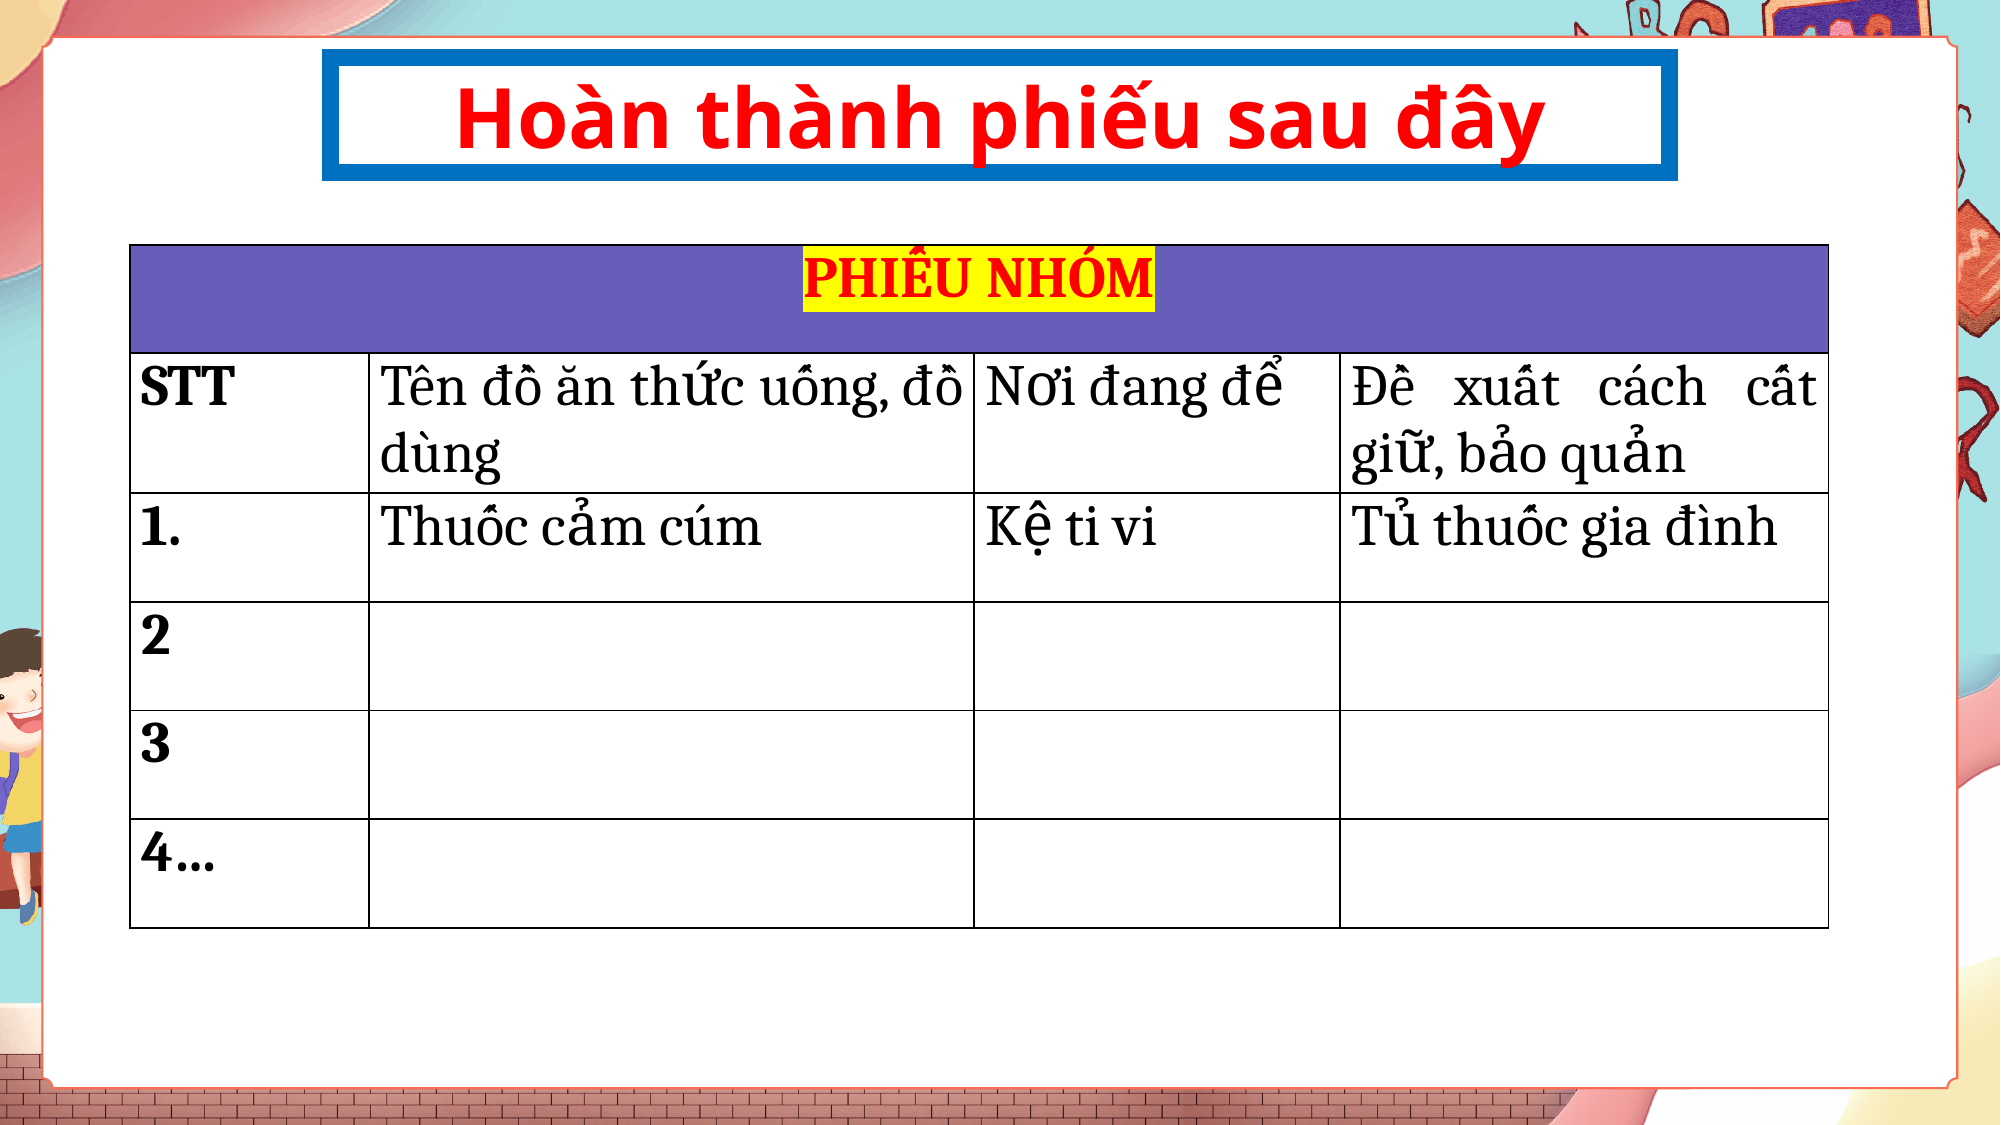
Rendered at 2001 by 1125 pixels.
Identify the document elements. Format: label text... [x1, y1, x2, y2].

table_cell [370, 820, 973, 927]
picture [0, 0, 2000, 1125]
table_cell STT [131, 354, 368, 492]
table_cell 2 [131, 603, 368, 710]
table_header PHIẾU NHÓM [131, 246, 1828, 352]
table_cell [1341, 820, 1828, 927]
table_cell Kệ ti vi [975, 494, 1339, 601]
table_cell [370, 711, 973, 818]
table_cell 1. [131, 494, 368, 601]
table_cell [1341, 603, 1828, 710]
table_cell Nơi đang để [975, 354, 1339, 492]
table_cell [975, 603, 1339, 710]
table_cell [975, 711, 1339, 818]
table_cell Thuốc cảm cúm [370, 494, 973, 601]
table_cell [370, 603, 973, 710]
text_box Hoàn thành phiếu sau đây [329, 56, 1671, 173]
table_cell Tên đồ ăn thức uống, đồ dùng [370, 354, 973, 492]
table_cell Tủ thuốc gia đình [1341, 494, 1828, 601]
table_cell [975, 820, 1339, 927]
table_cell 4… [131, 820, 368, 927]
table_cell [1341, 711, 1828, 818]
table_cell 3 [131, 711, 368, 818]
table_cell Đề xuất cách cất giữ, bảo quản [1341, 354, 1828, 492]
